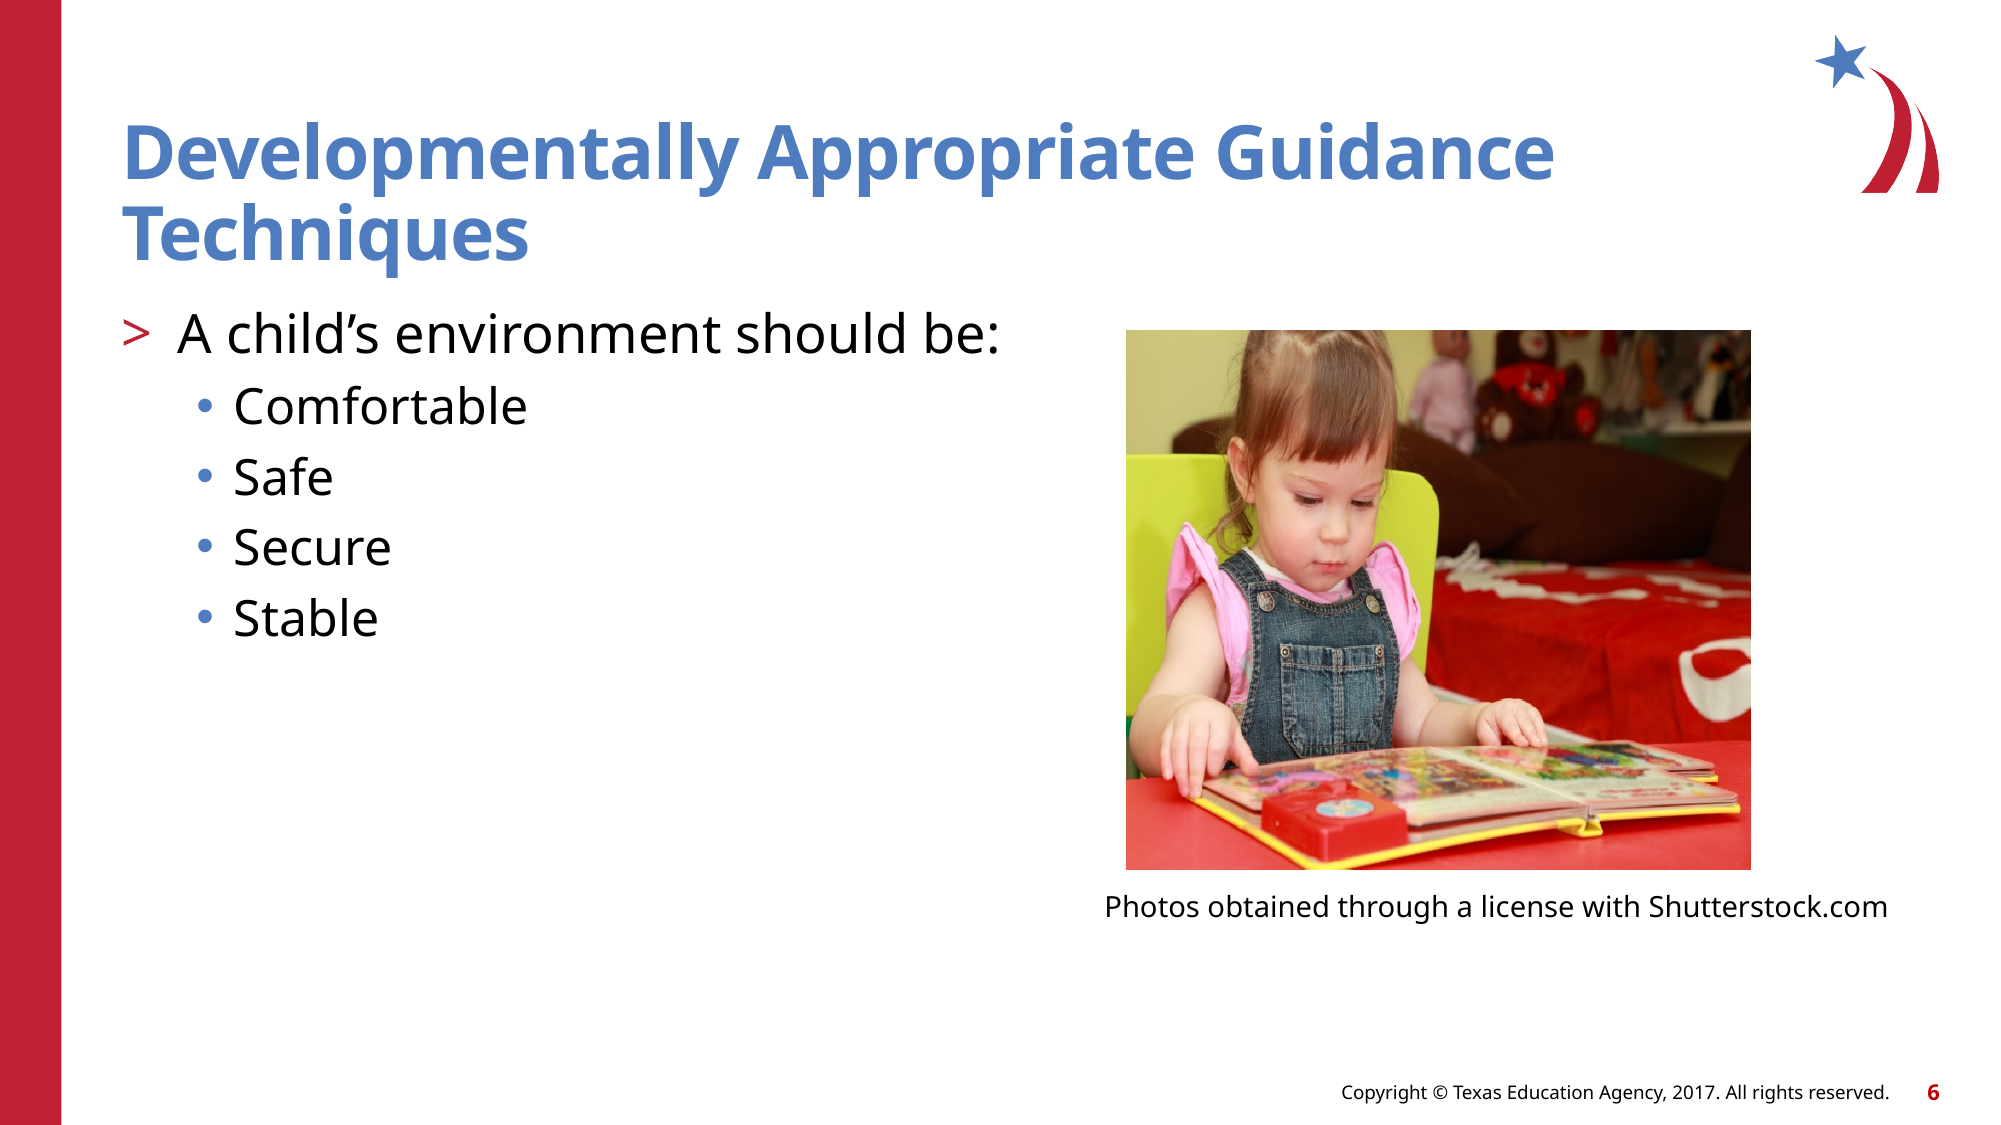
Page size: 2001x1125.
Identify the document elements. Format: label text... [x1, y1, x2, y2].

title Developmentally Appropriate Guidance Techniques [121, 133, 1772, 277]
text_box Photos obtained through a license with Shutterstock.com [1089, 881, 1904, 931]
list A child’s environment should be: Comfortable Safe Secure Stable [121, 299, 1884, 1076]
picture [1814, 34, 1939, 193]
picture [1126, 330, 1751, 870]
